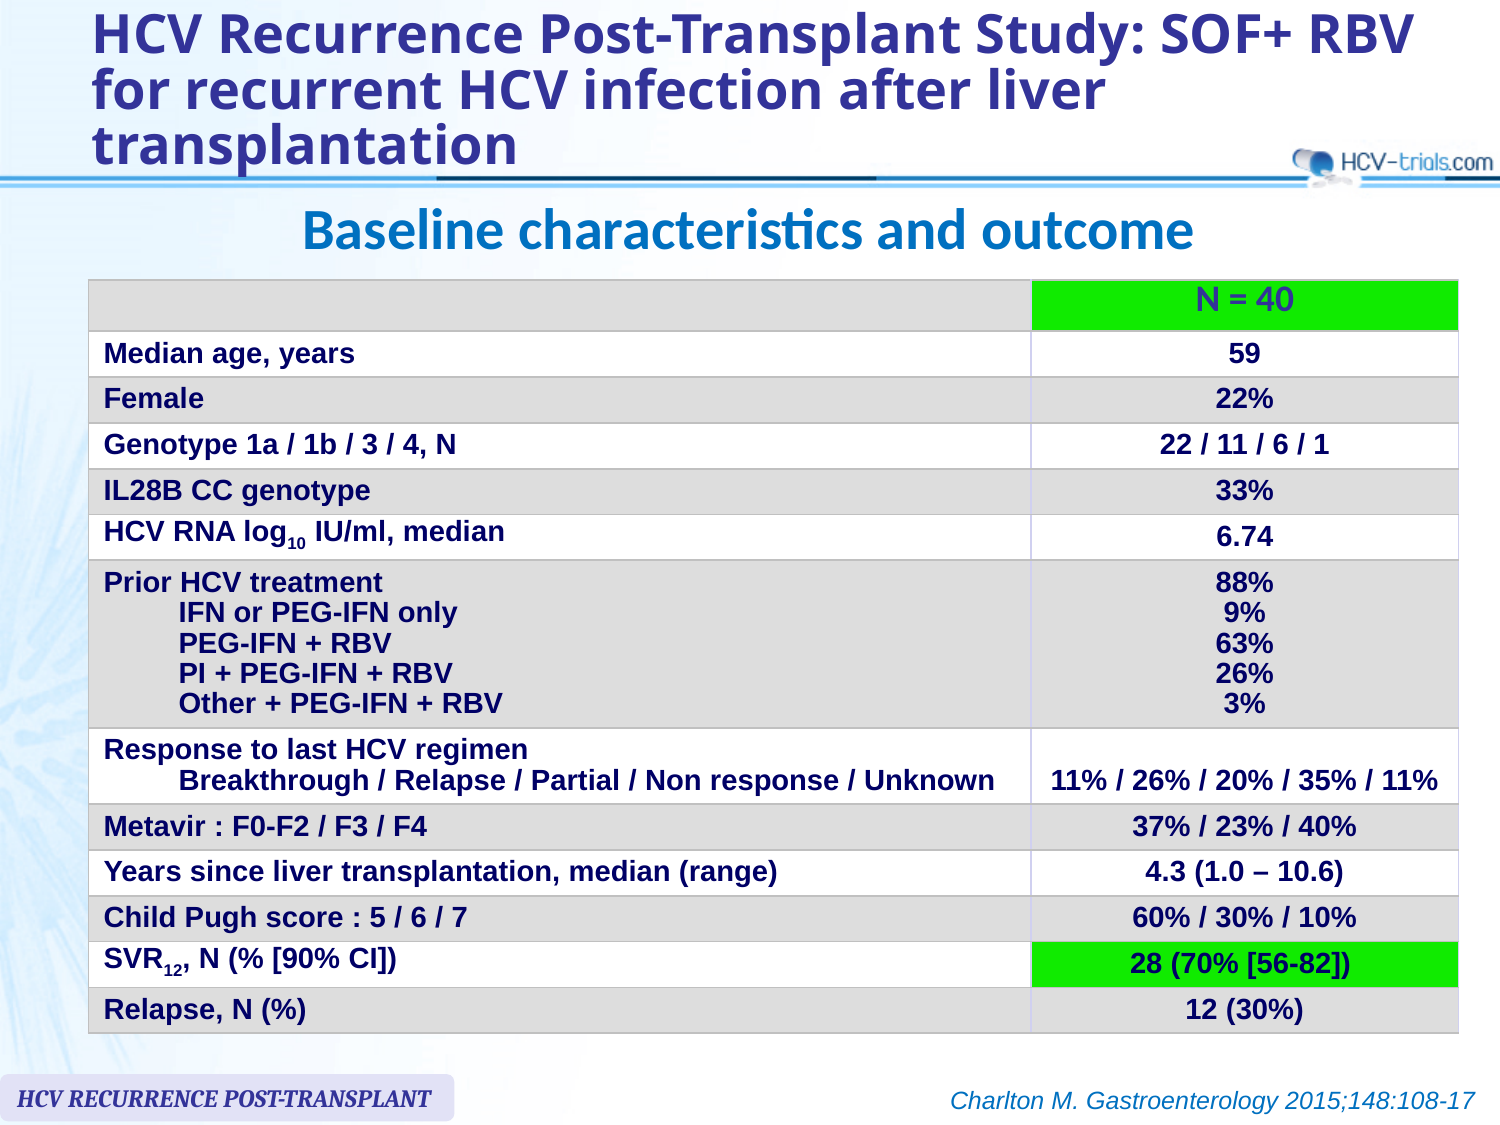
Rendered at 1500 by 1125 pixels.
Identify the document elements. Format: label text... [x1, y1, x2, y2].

table_cell Response to last HCV regimen Breakthrough / Relapse / Partial / Non response / Unknown [89, 729, 1030, 803]
picture [0, 0, 1500, 1125]
table_cell SVR12, N (% [90% CI]) [89, 942, 1030, 987]
text_box Charlton M. Gastroenterology 2015;148:108-17 [934, 1077, 1491, 1122]
text_box HCV RECURRENCE POST-TRANSPLANT [0, 1074, 455, 1122]
table_cell IL28B CC genotype [89, 470, 1030, 514]
table_cell 28 (70% [56-82]) [1032, 942, 1458, 987]
table_cell 11% / 26% / 20% / 35% / 11% [1032, 729, 1458, 803]
table_cell Metavir : F0-F2 / F3 / F4 [89, 805, 1030, 849]
table_cell Relapse, N (%) [89, 988, 1030, 1032]
table_cell Prior HCV treatment IFN or PEG-IFN only PEG-IFN + RBV PI + PEG-IFN + RBV Other + PEG-IFN + RBV [89, 561, 1030, 727]
table_cell HCV RNA log10 IU/ml, median [89, 515, 1030, 559]
table_cell 12 (30%) [1032, 988, 1458, 1032]
table_cell 22 / 11 / 6 / 1 [1032, 424, 1458, 468]
table_cell 59 [1032, 332, 1458, 376]
table_cell Female [89, 378, 1030, 422]
table_cell 6.74 [1032, 515, 1458, 559]
table_cell 88% 9% 63% 26% 3% [1032, 561, 1458, 727]
table_cell Median age, years [89, 332, 1030, 376]
table_header [89, 281, 1030, 330]
table_cell 22% [1032, 378, 1458, 422]
table_cell 37% / 23% / 40% [1032, 805, 1458, 849]
table_cell Years since liver transplantation, median (range) [89, 851, 1030, 895]
table_cell Genotype 1a / 1b / 3 / 4, N [89, 424, 1030, 468]
title HCV Recurrence Post-Transplant Study: SOF+ RBV for recurrent HCV infection after liver transplantation [76, 12, 1499, 173]
text_box Baseline characteristics and outcome [287, 204, 1211, 269]
table_header N = 40 [1032, 281, 1458, 330]
table_cell Child Pugh score : 5 / 6 / 7 [89, 897, 1030, 941]
table_cell 60% / 30% / 10% [1032, 897, 1458, 941]
table_cell 33% [1032, 470, 1458, 514]
table_cell 4.3 (1.0 – 10.6) [1032, 851, 1458, 895]
